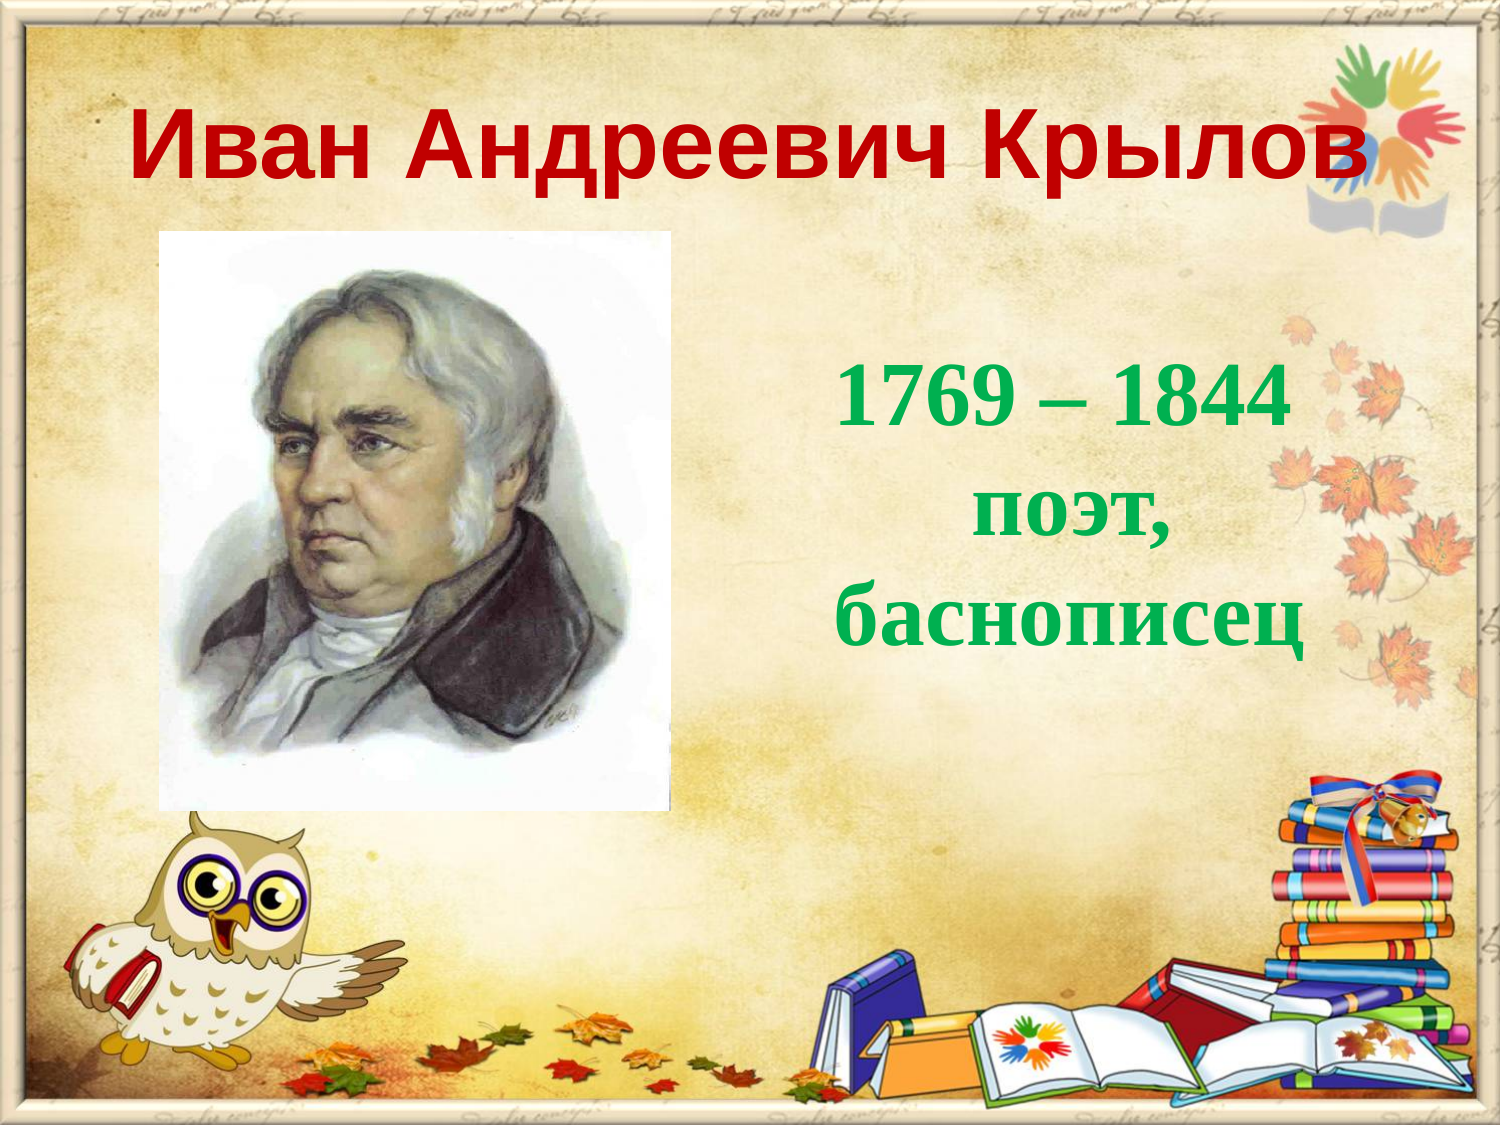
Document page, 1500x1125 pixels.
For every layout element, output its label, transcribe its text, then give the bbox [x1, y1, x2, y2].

text_box 1769 – 1844 поэт, баснописец [750, 326, 1365, 716]
title Иван Андреевич Крылов [75, 45, 1425, 233]
picture [0, 0, 1500, 1125]
